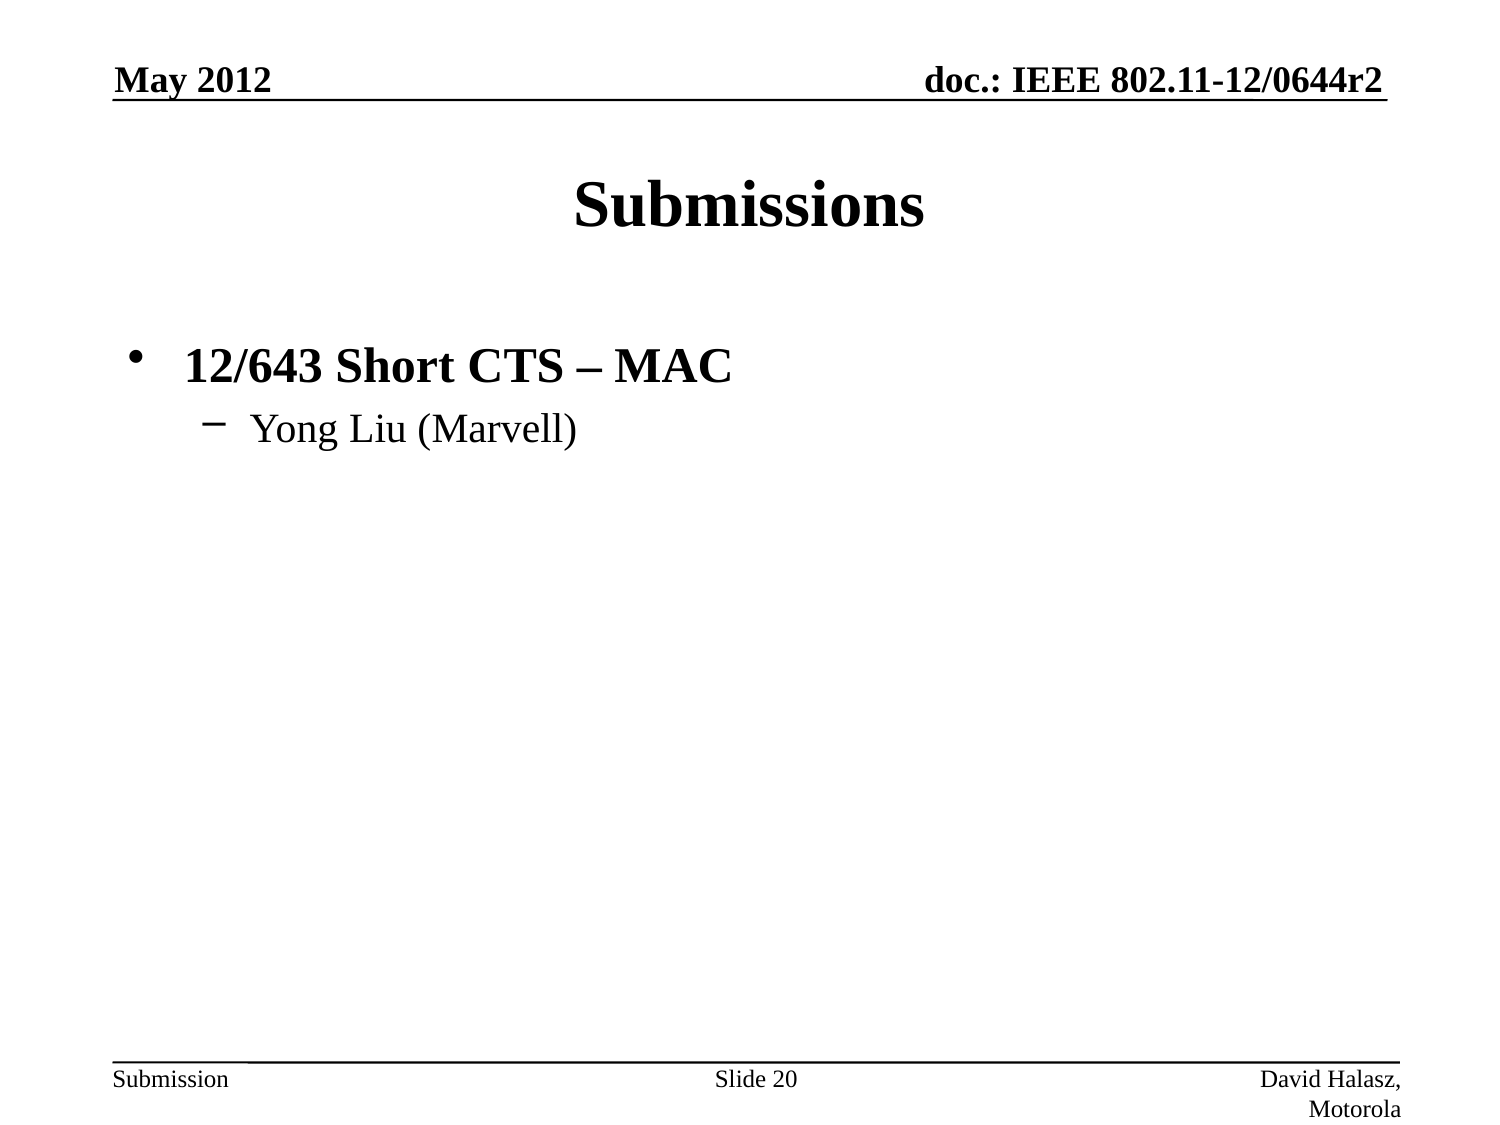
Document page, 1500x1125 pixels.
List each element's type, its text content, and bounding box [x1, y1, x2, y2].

footer David Halasz, Motorola Mobility [1221, 1061, 1402, 1093]
slide_number Slide 20 [712, 1061, 800, 1093]
title Submissions [112, 112, 1388, 288]
list 12/643 Short CTS – MAC Yong Liu (Marvell) [112, 324, 1388, 1001]
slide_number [114, 54, 333, 101]
